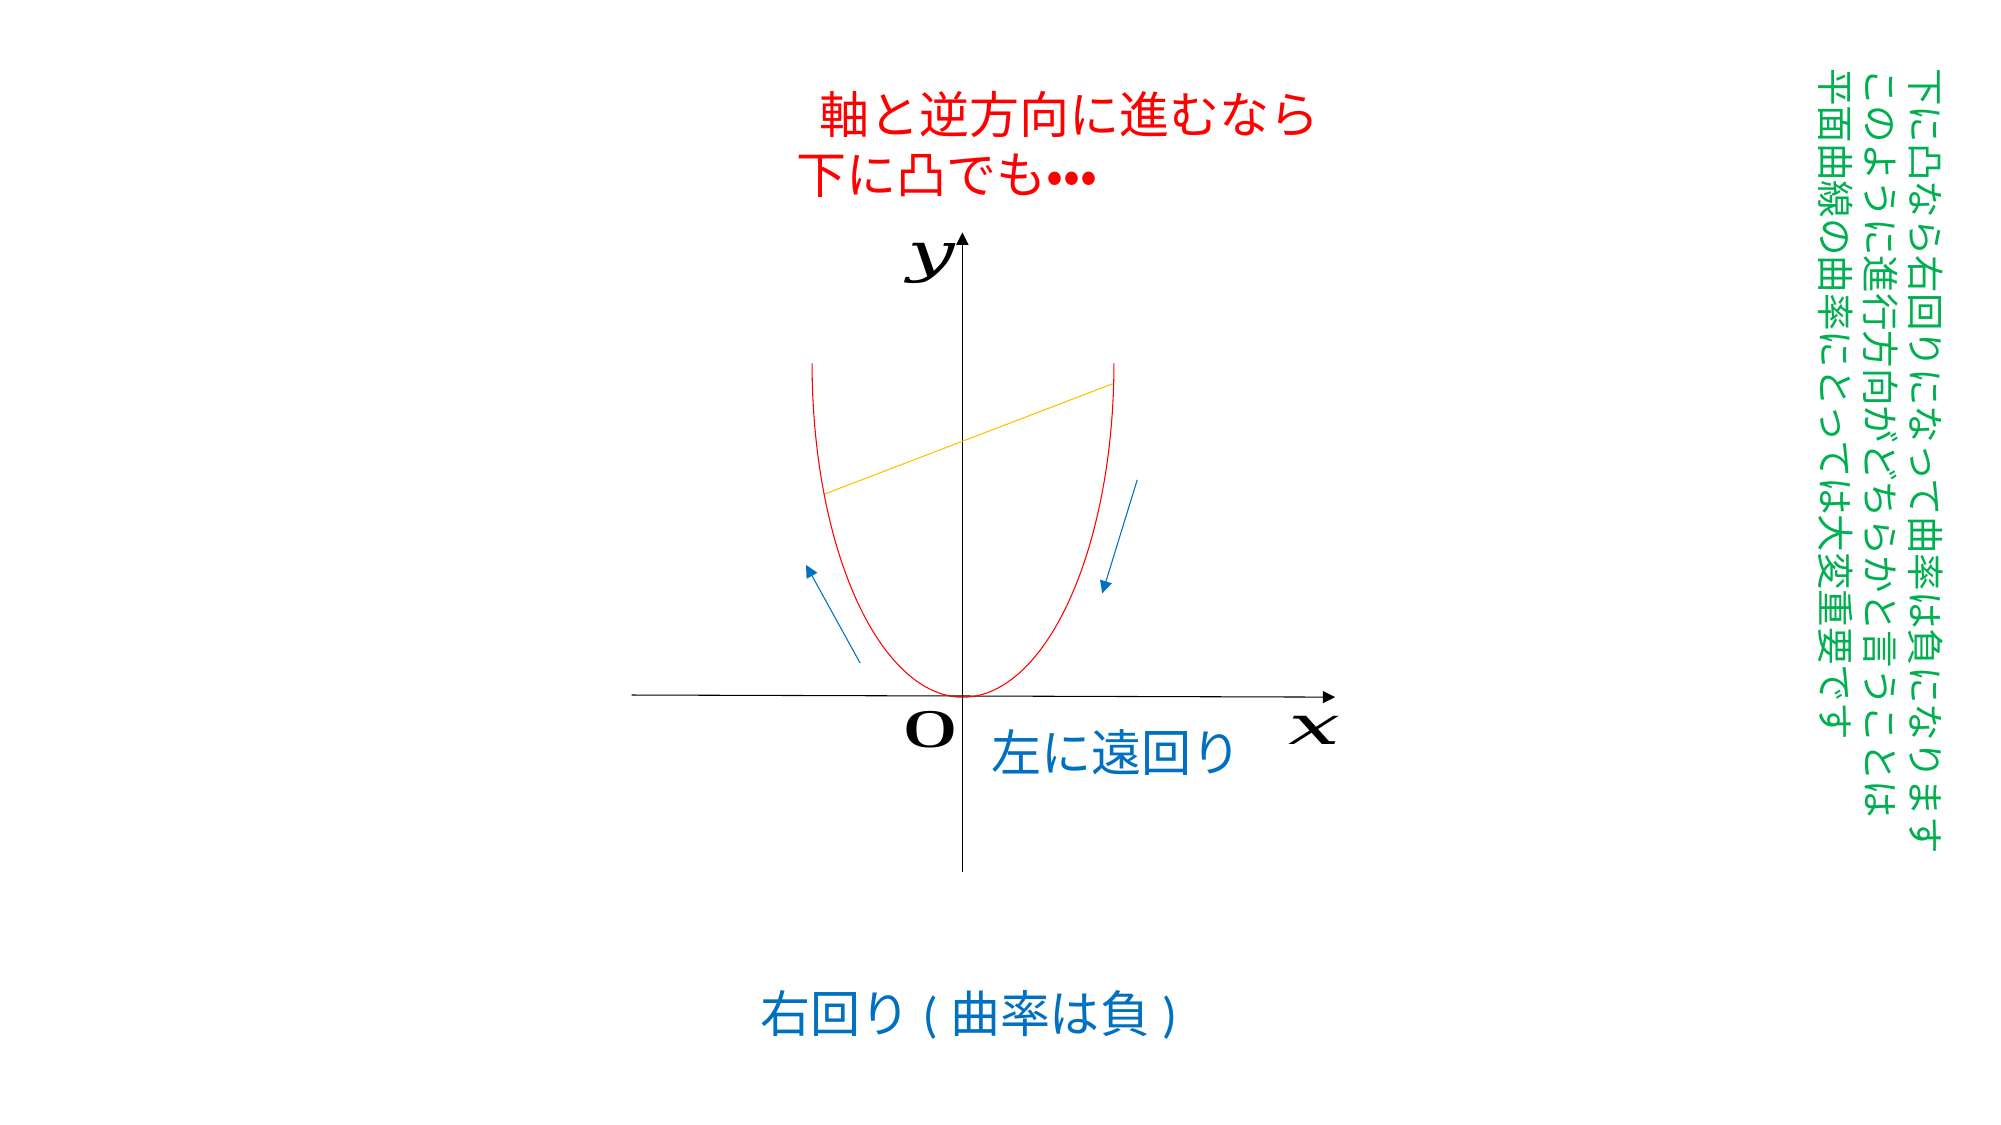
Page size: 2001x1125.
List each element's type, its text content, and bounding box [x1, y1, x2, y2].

text_box 下に凸なら右回りになって曲率は負になります このように進行方向がどちらかと言うことは 平面曲線の曲率にとっては大変重要です [1789, 53, 1957, 845]
text_box 右回り(曲率は負) [745, 975, 1192, 1050]
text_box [631, 694, 1336, 698]
text_box [823, 495, 962, 694]
text_box [963, 495, 1102, 694]
text_box [811, 363, 962, 492]
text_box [823, 383, 1113, 495]
text_box 左に遠回り [977, 714, 1257, 790]
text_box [805, 564, 861, 663]
text_box [963, 363, 1115, 411]
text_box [1102, 479, 1138, 594]
